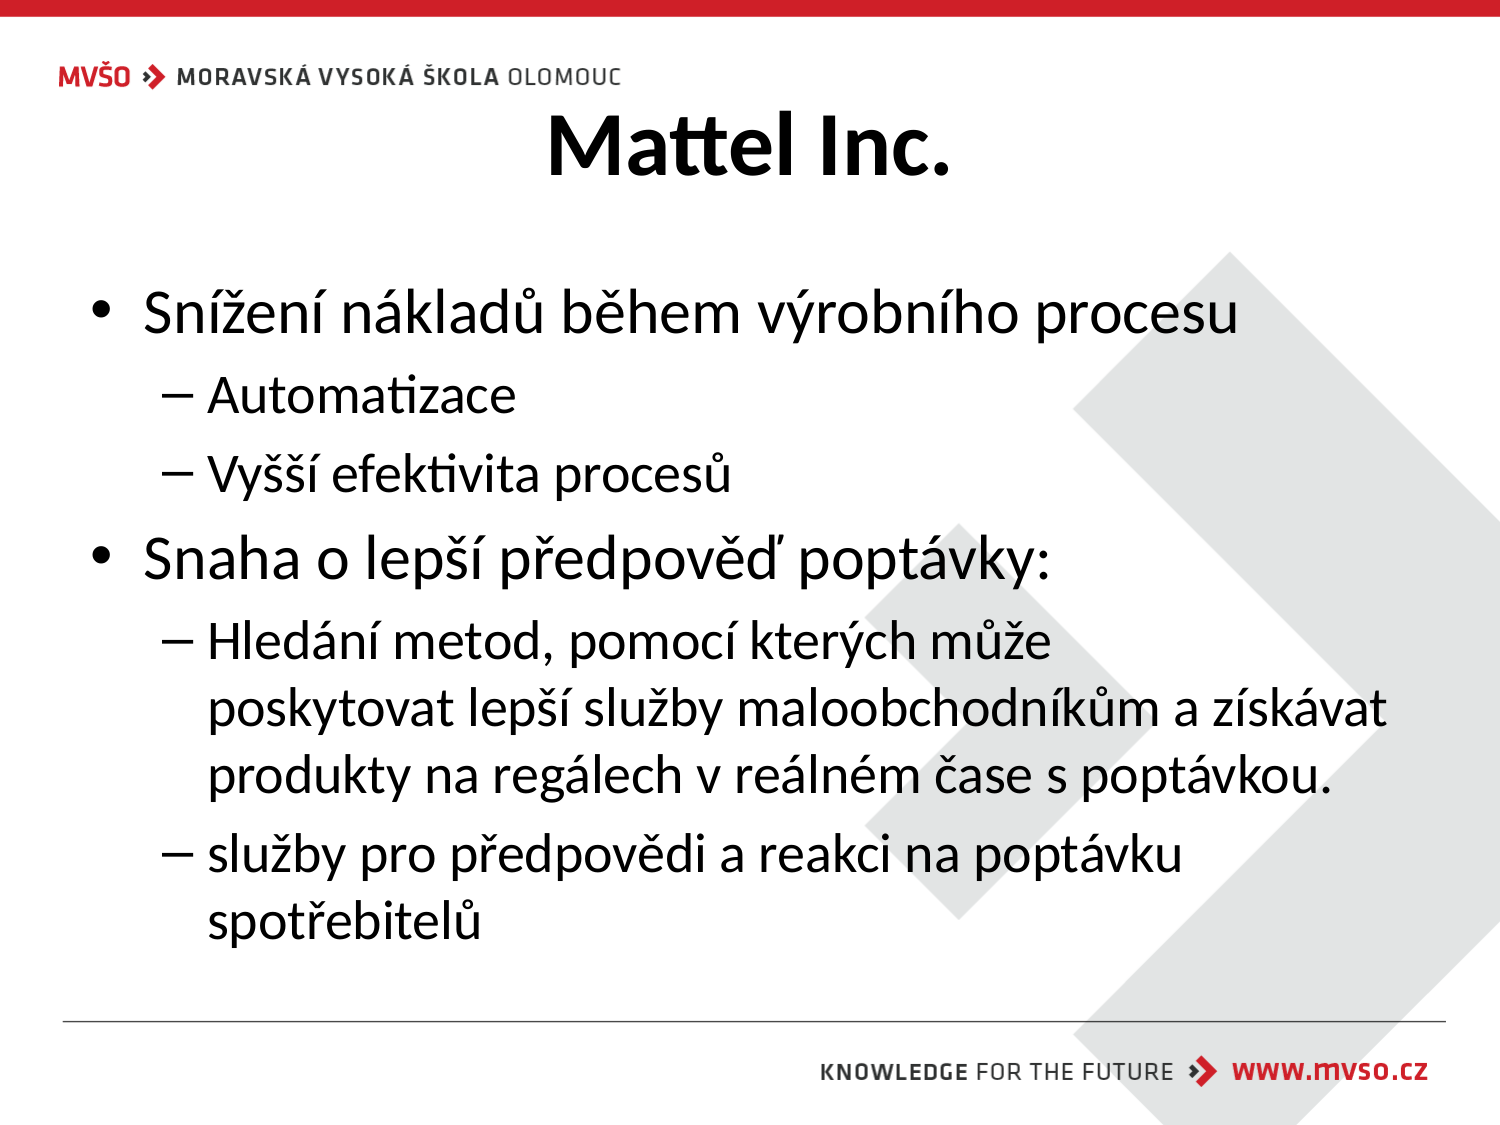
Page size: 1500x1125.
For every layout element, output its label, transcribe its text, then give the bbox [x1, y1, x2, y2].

list Snížení nákladů během výrobního procesu Automatizace Vyšší efektivita procesů Snaha o lepší předpověď poptávky: Hledání metod, pomocí kterých může poskytovat lepší služby maloobchodníkům a získávat produkty na regálech v reálném čase s poptávkou. služby pro předpovědi a reakci na poptávku spotřebitelů [75, 262, 1425, 1005]
picture [0, 0, 1500, 1125]
title Mattel Inc. [75, 45, 1425, 233]
